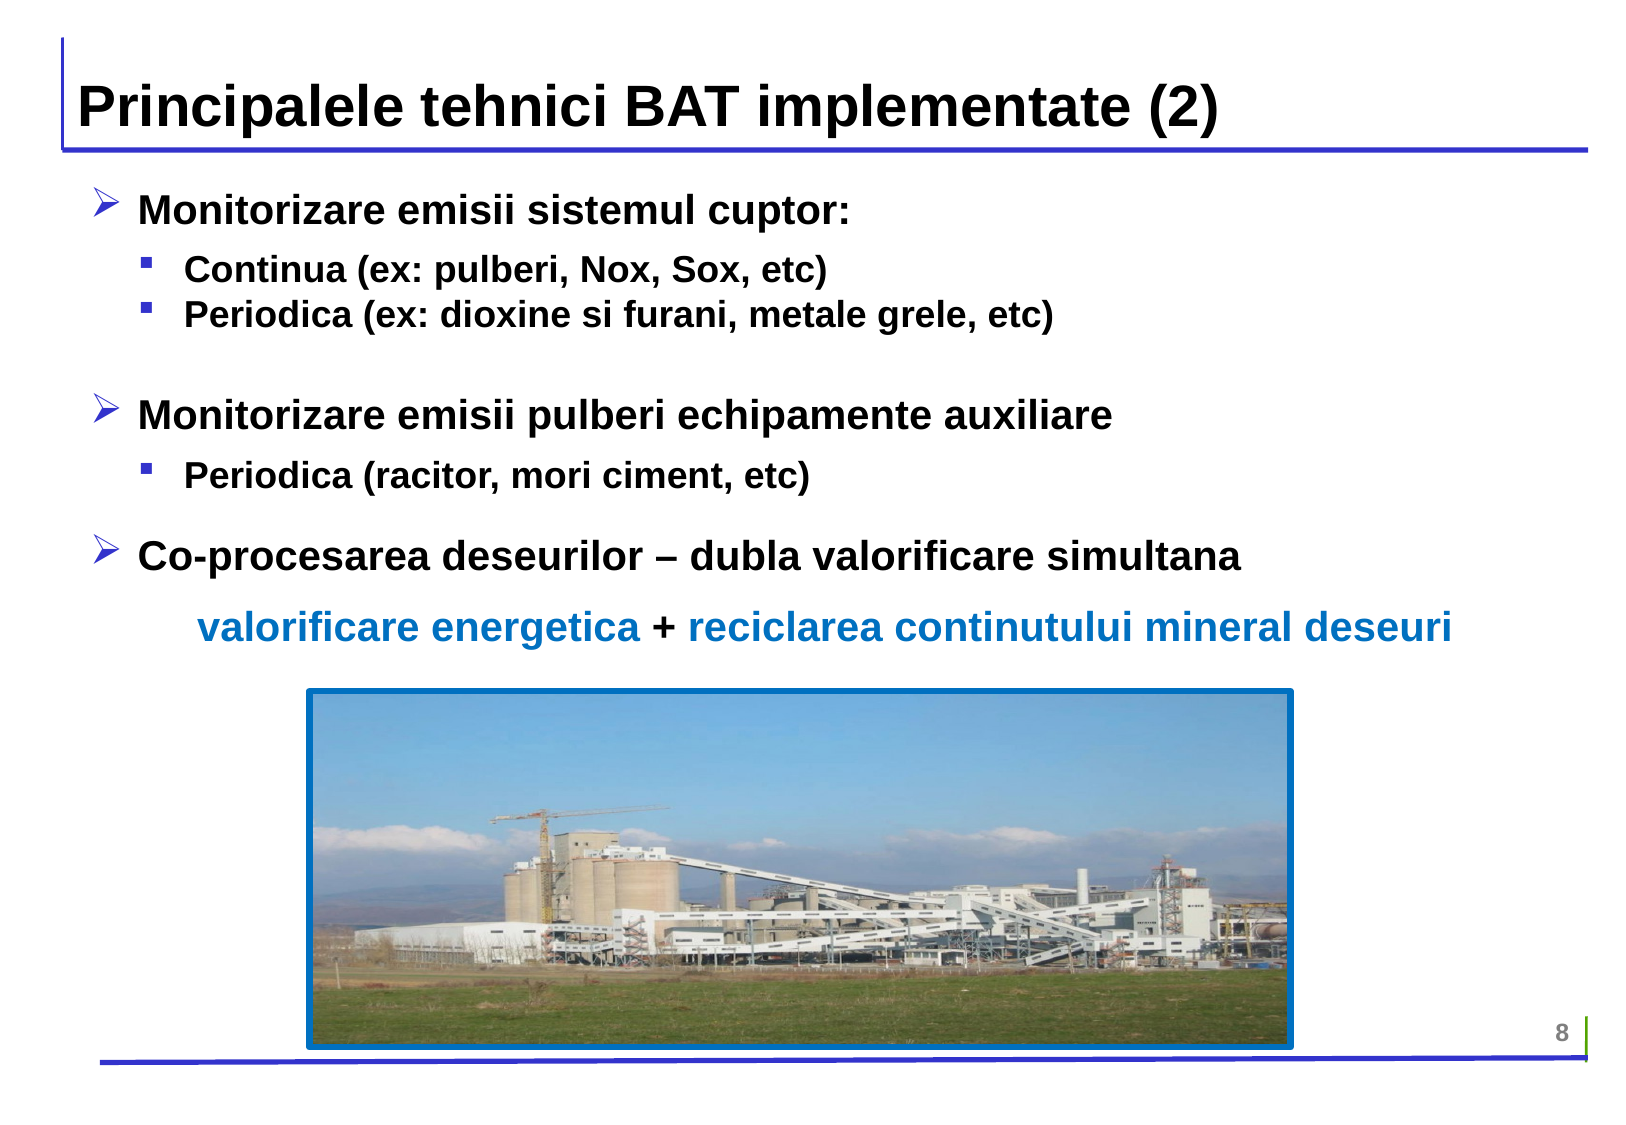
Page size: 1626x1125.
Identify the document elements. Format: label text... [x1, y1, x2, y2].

title Principalele tehnici BAT implementate (2) [62, 62, 1263, 145]
picture [312, 693, 1288, 1045]
list Monitorizare emisii sistemul cuptor: Continua (ex: pulberi, Nox, Sox, etc) Periodica (ex: dioxine si furani, metale grele, etc) Monitorizare emisii pulberi echipamente auxiliare Periodica (racitor, mori ciment, etc) Co-procesarea deseurilor – dubla valorificare simultana valorificare energetica + reciclarea continutului mineral deseuri [74, 174, 1576, 1063]
